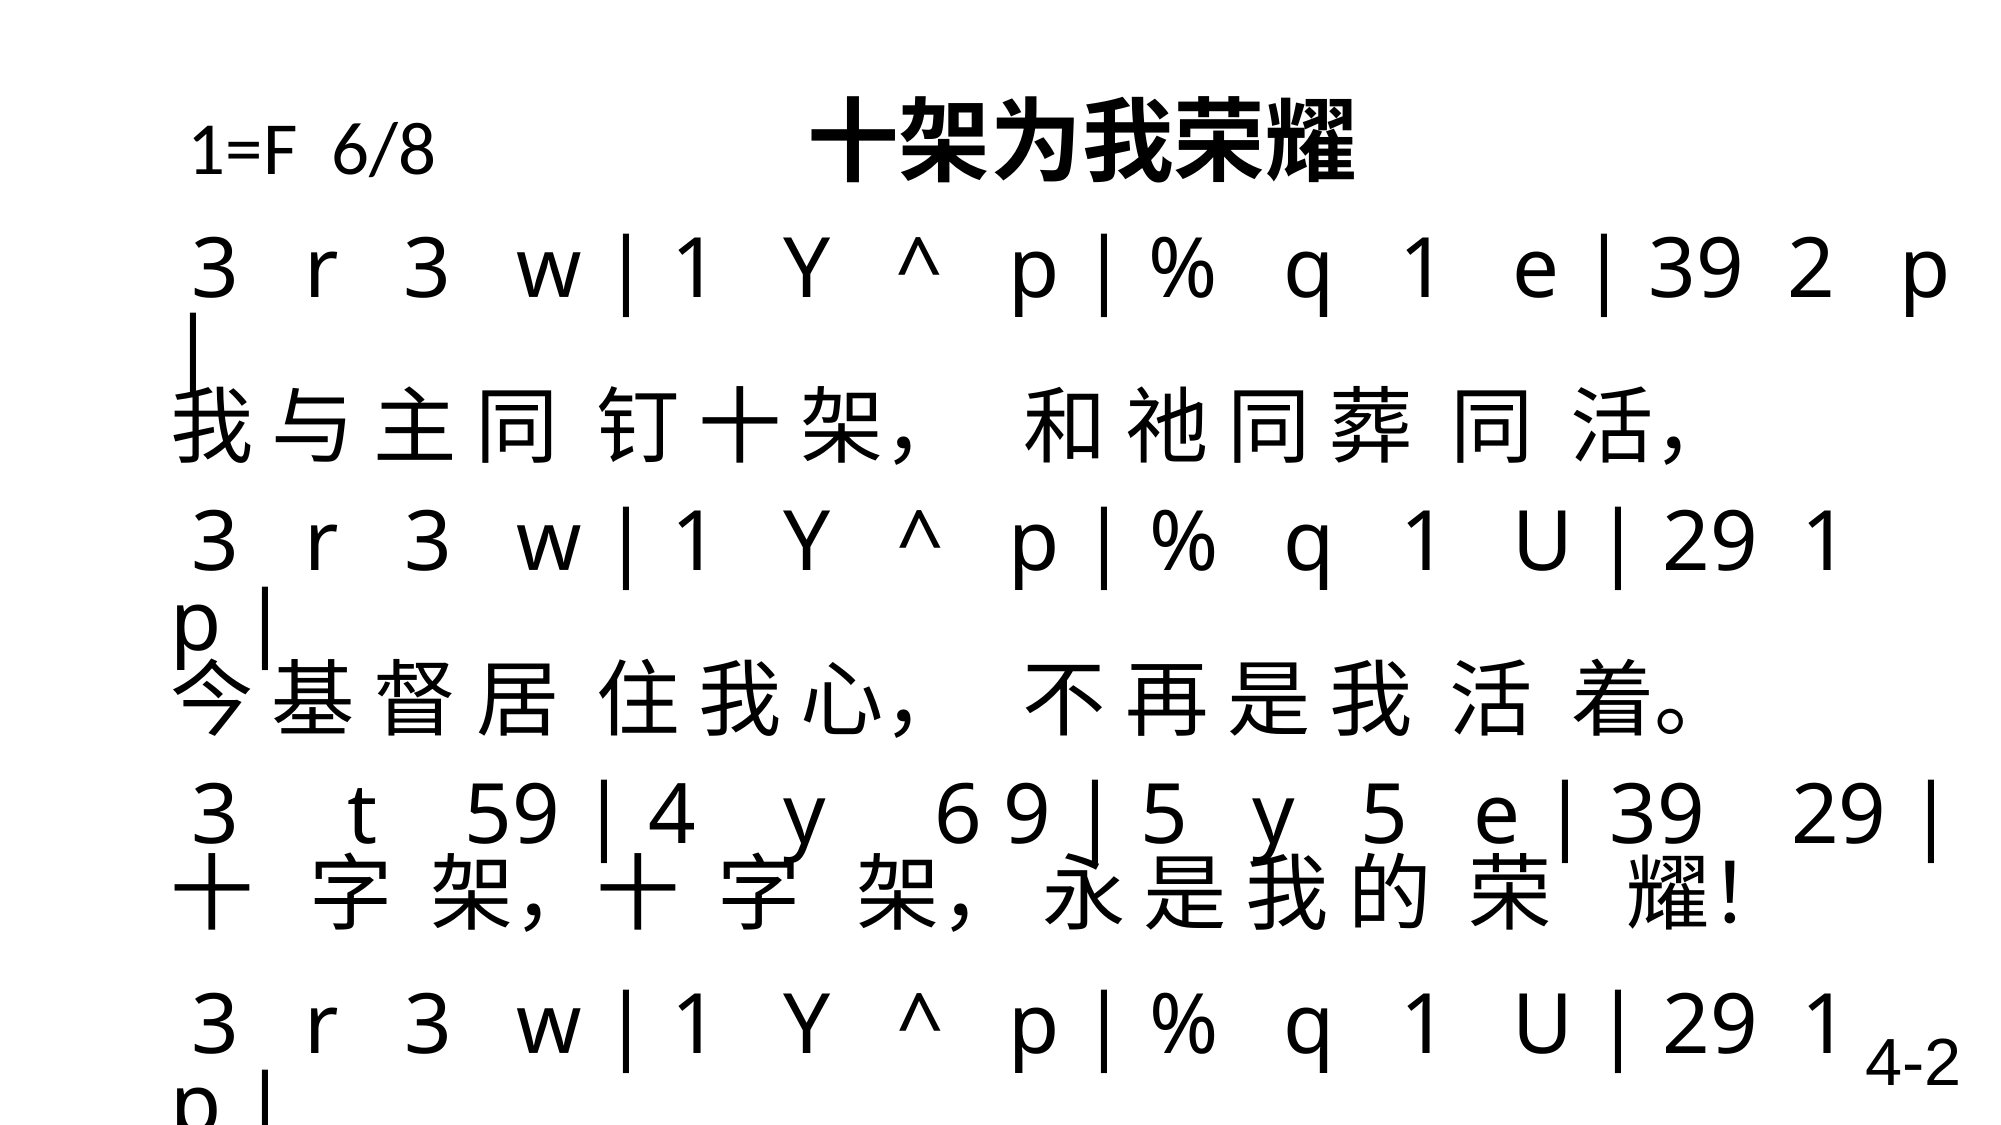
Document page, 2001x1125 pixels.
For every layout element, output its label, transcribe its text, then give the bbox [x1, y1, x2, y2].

text_box 3 r 3 w | 1 Y ^ p | % q 1 e | 39 2 p | 我 与 主 同 钉 十 架， 和 祂 同 葬 同 活， 3 r 3 w | 1 Y ^ p | % q 1 U | 29 1 p | 今 基 督 居 住 我 心， 不 再 是 我 活 着。 3 t 59 | 4 y 6 9 | 5 y 5 e | 39 29 | 十 字 架，十 字 架， 永 是 我 的 荣 耀！ 3 r 3 w | 1 Y ^ p | % q 1 U | 29 1 p | 我 众 罪 都 洗 清 洁， 惟 靠 耶 稣 宝 血。 [155, 225, 1970, 1125]
title 1=F 6/8 十架为我荣耀 [172, 40, 1778, 228]
text_box 4-2 [1850, 1011, 2000, 1107]
